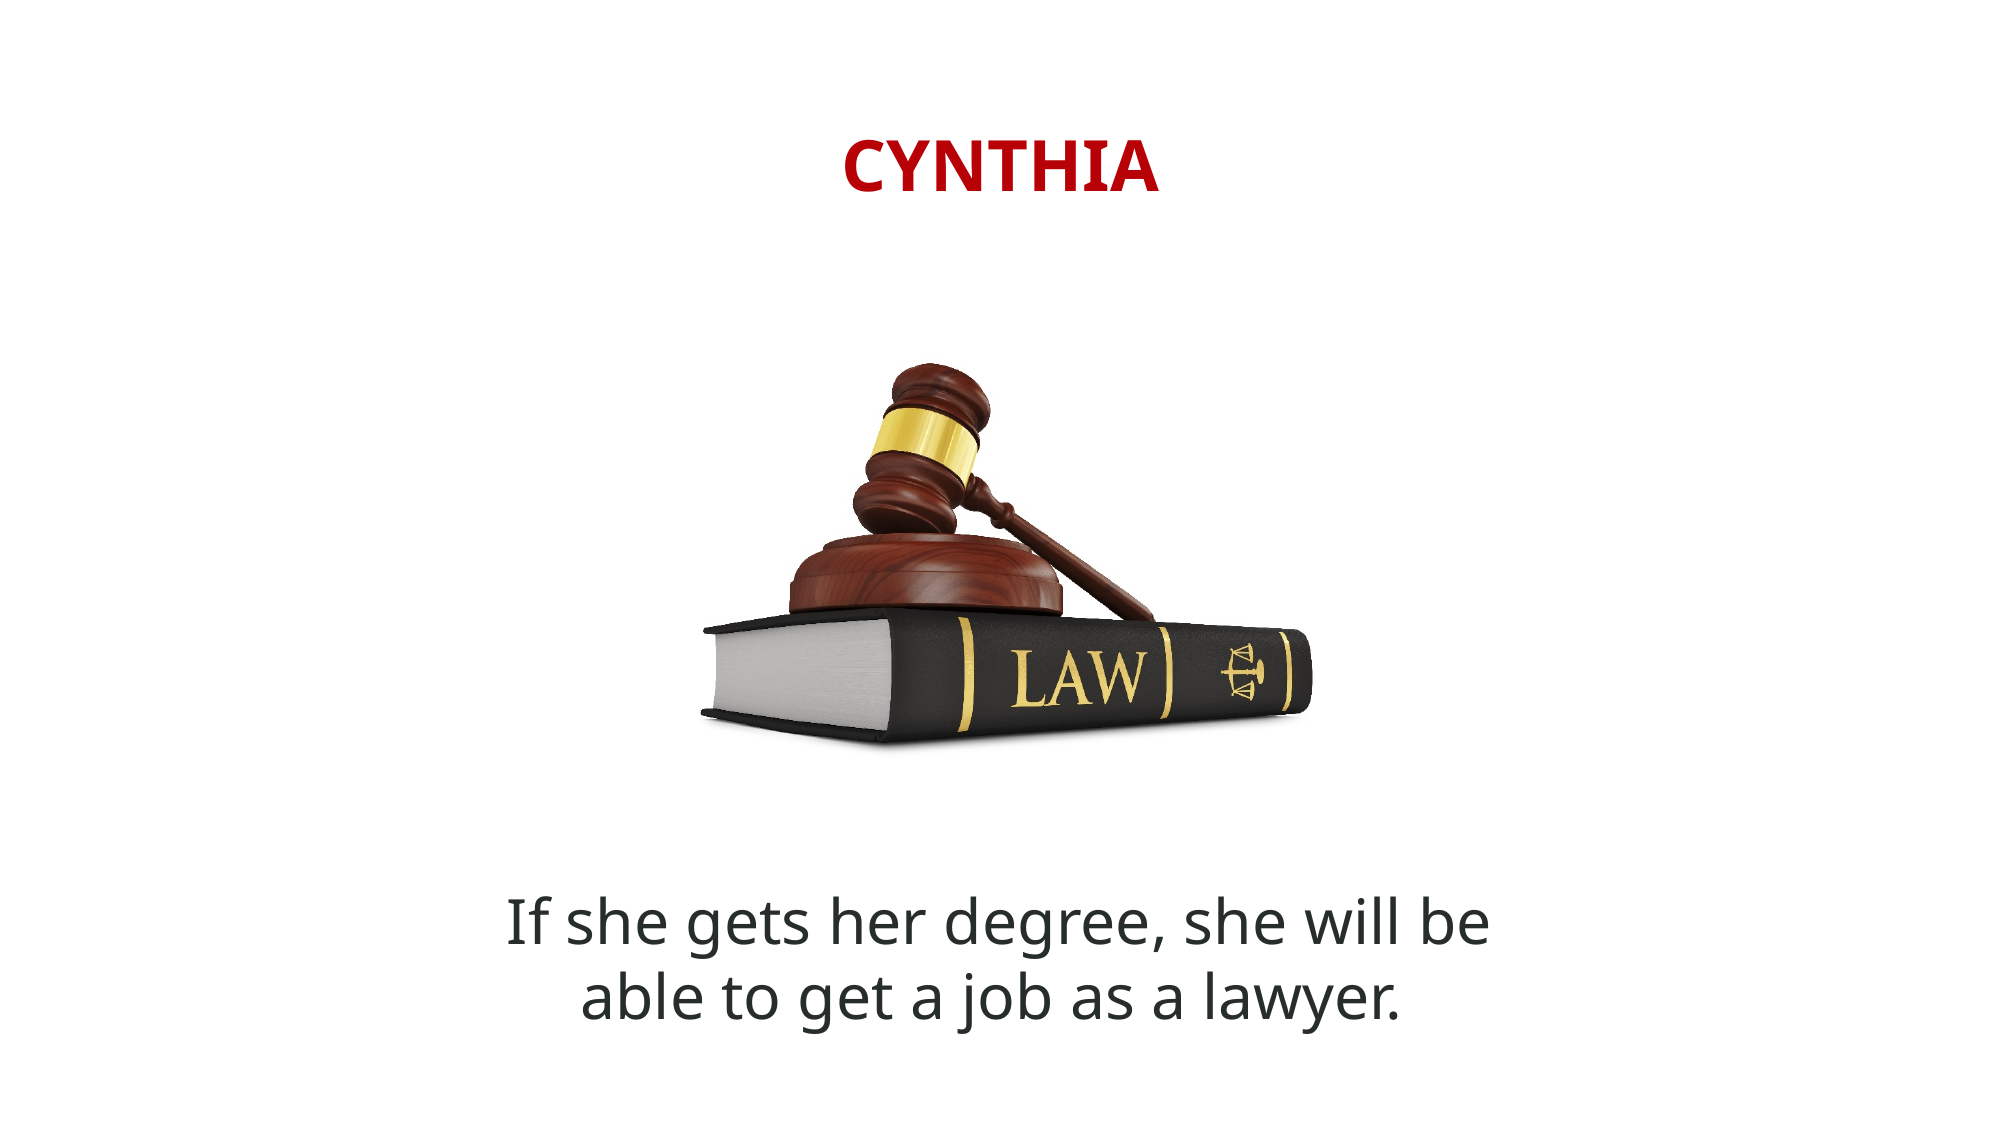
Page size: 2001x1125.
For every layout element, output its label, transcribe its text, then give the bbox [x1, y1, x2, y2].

text_box If she gets her degree, she will be able to get a job as a lawyer. [456, 874, 1544, 1040]
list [625, 277, 1375, 840]
title CYNTHIA [137, 59, 1863, 278]
